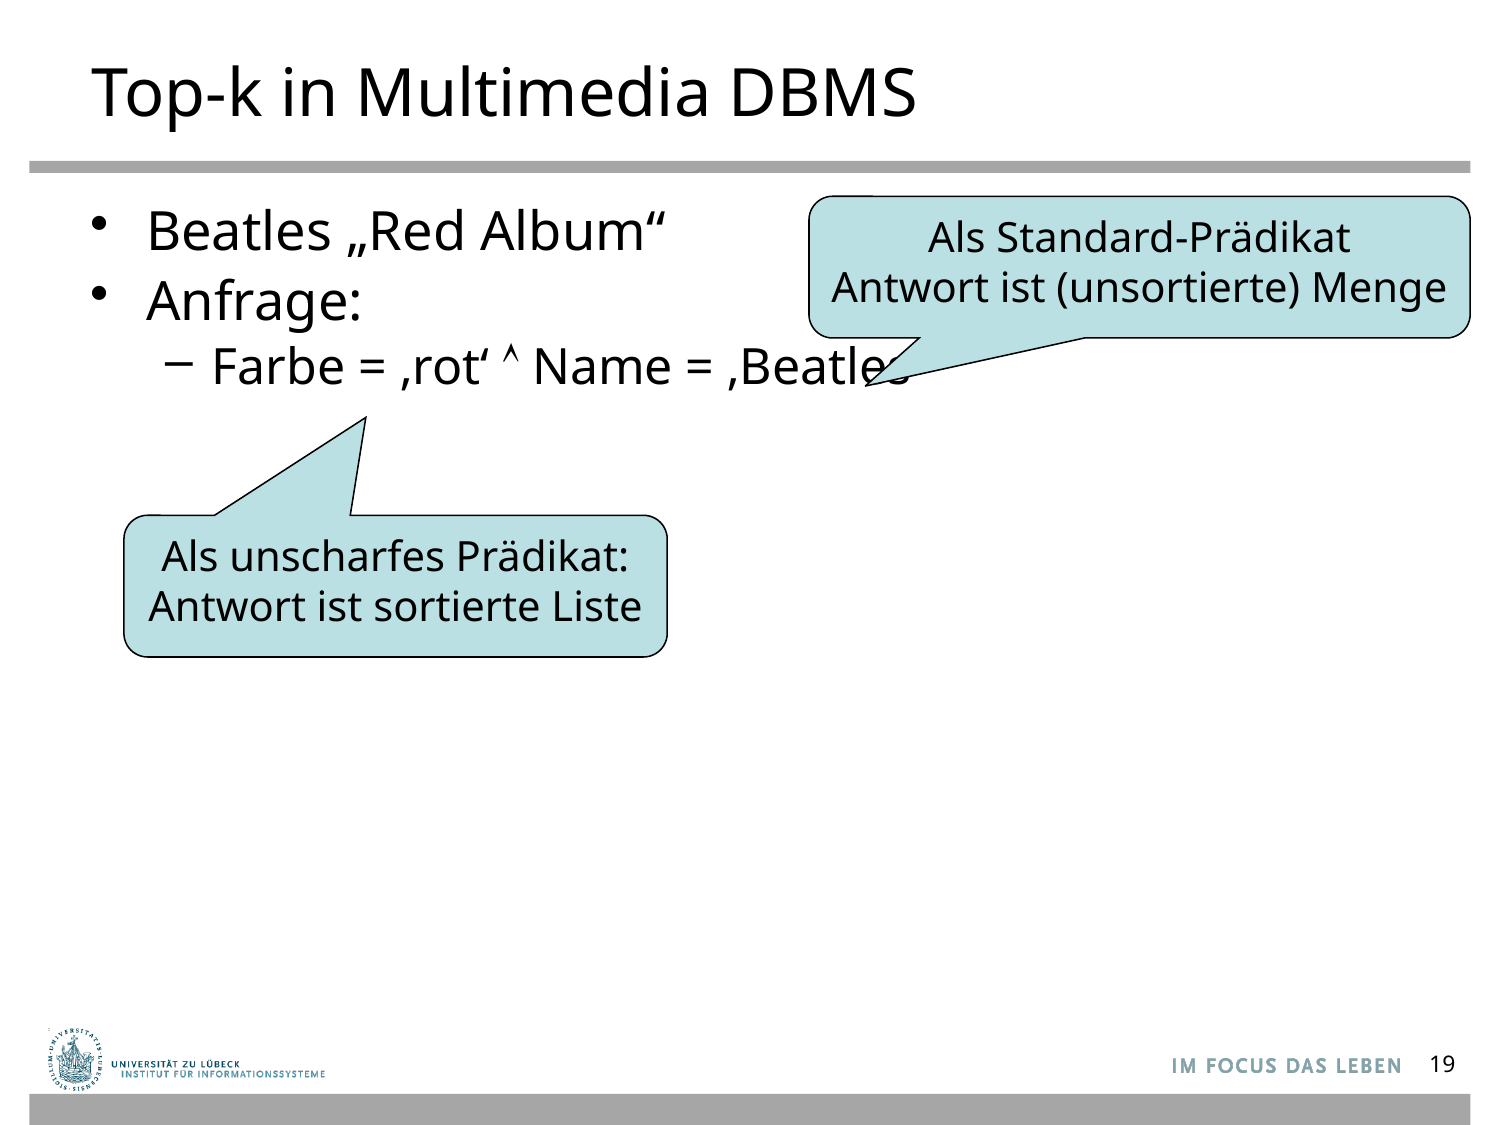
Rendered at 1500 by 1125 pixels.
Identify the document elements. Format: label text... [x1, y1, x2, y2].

picture [1173, 1058, 1305, 1073]
list Beatles „Red Album“ Anfrage: Farbe = ‚rot‘  Name = ‚Beatles‘ [75, 196, 1425, 1012]
title Top-k in Multimedia DBMS [76, 42, 1427, 126]
slide_number 19 [1305, 1050, 1471, 1083]
text_box Als unscharfes Prädikat: Antwort ist sortierte Liste [123, 417, 668, 657]
text_box Als Standard-Prädikat Antwort ist (unsortierte) Menge [808, 196, 1471, 387]
